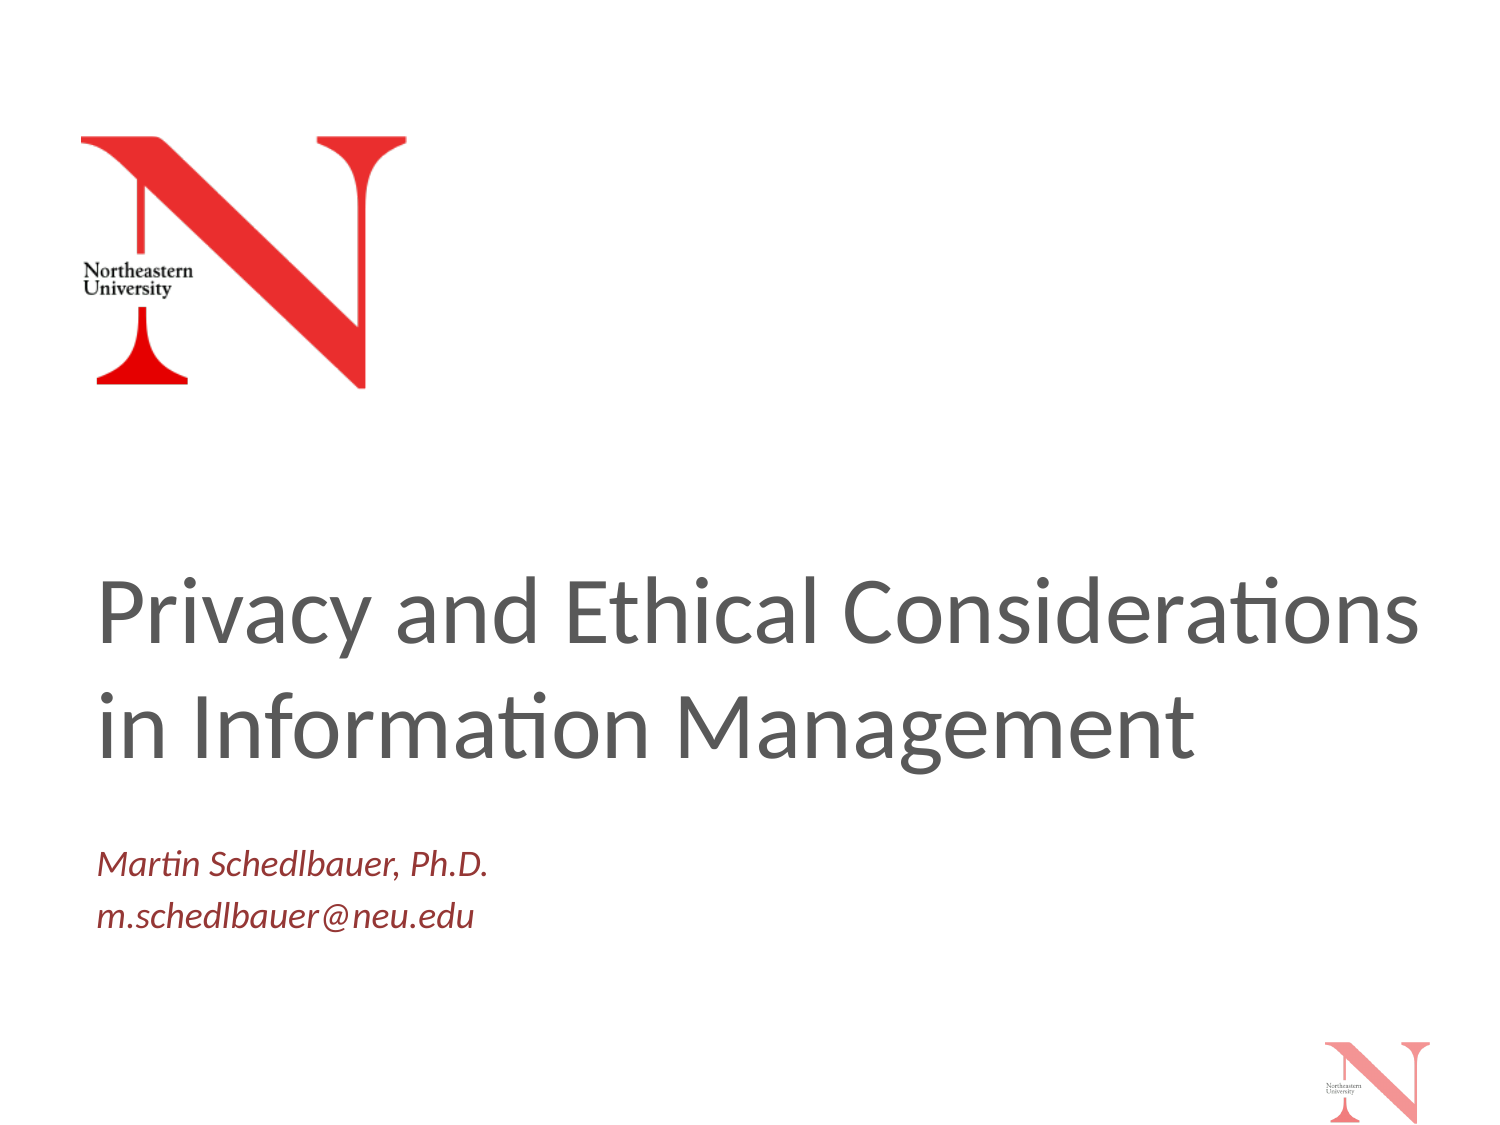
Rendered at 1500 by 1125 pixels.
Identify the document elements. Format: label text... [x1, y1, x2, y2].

title Privacy and Ethical Considerations in Information Management [81, 531, 1457, 794]
picture [81, 136, 407, 390]
subtitle Martin Schedlbauer, Ph.D. m.schedlbauer@neu.edu [81, 831, 1132, 982]
